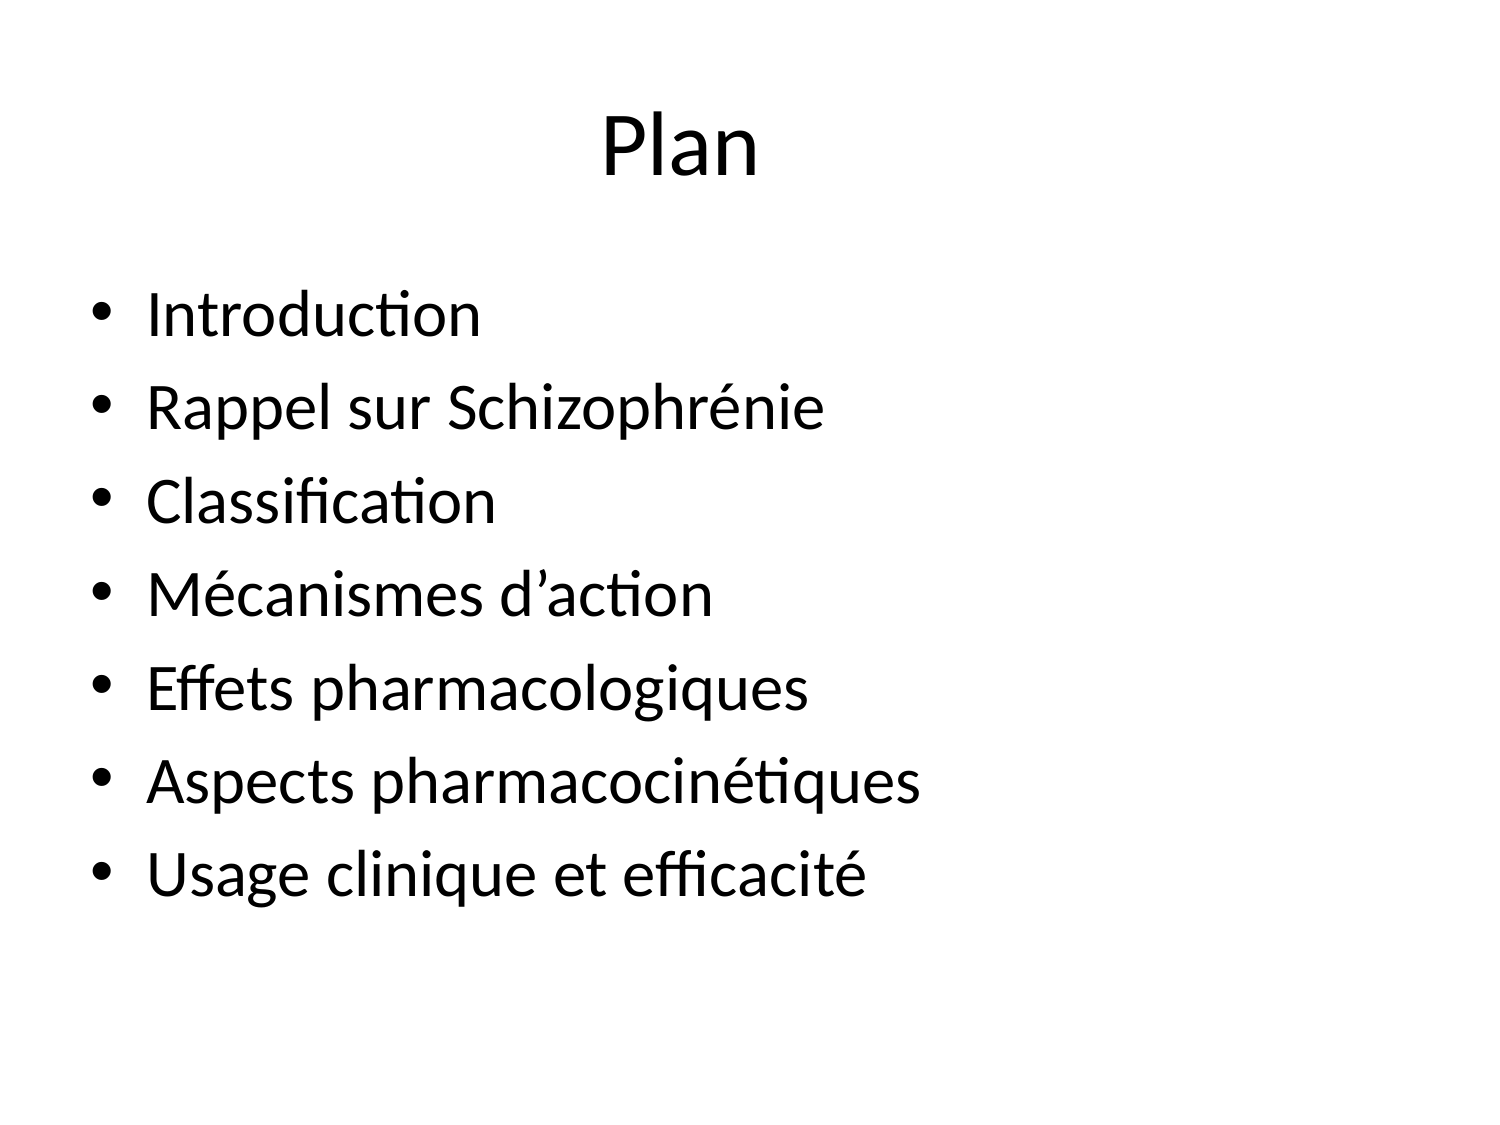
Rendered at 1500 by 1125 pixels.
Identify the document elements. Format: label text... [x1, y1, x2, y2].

title Plan [75, 45, 1425, 233]
list Introduction Rappel sur Schizophrénie Classification Mécanismes d’action Effets pharmacologiques Aspects pharmacocinétiques Usage clinique et efficacité [75, 262, 1425, 1005]
